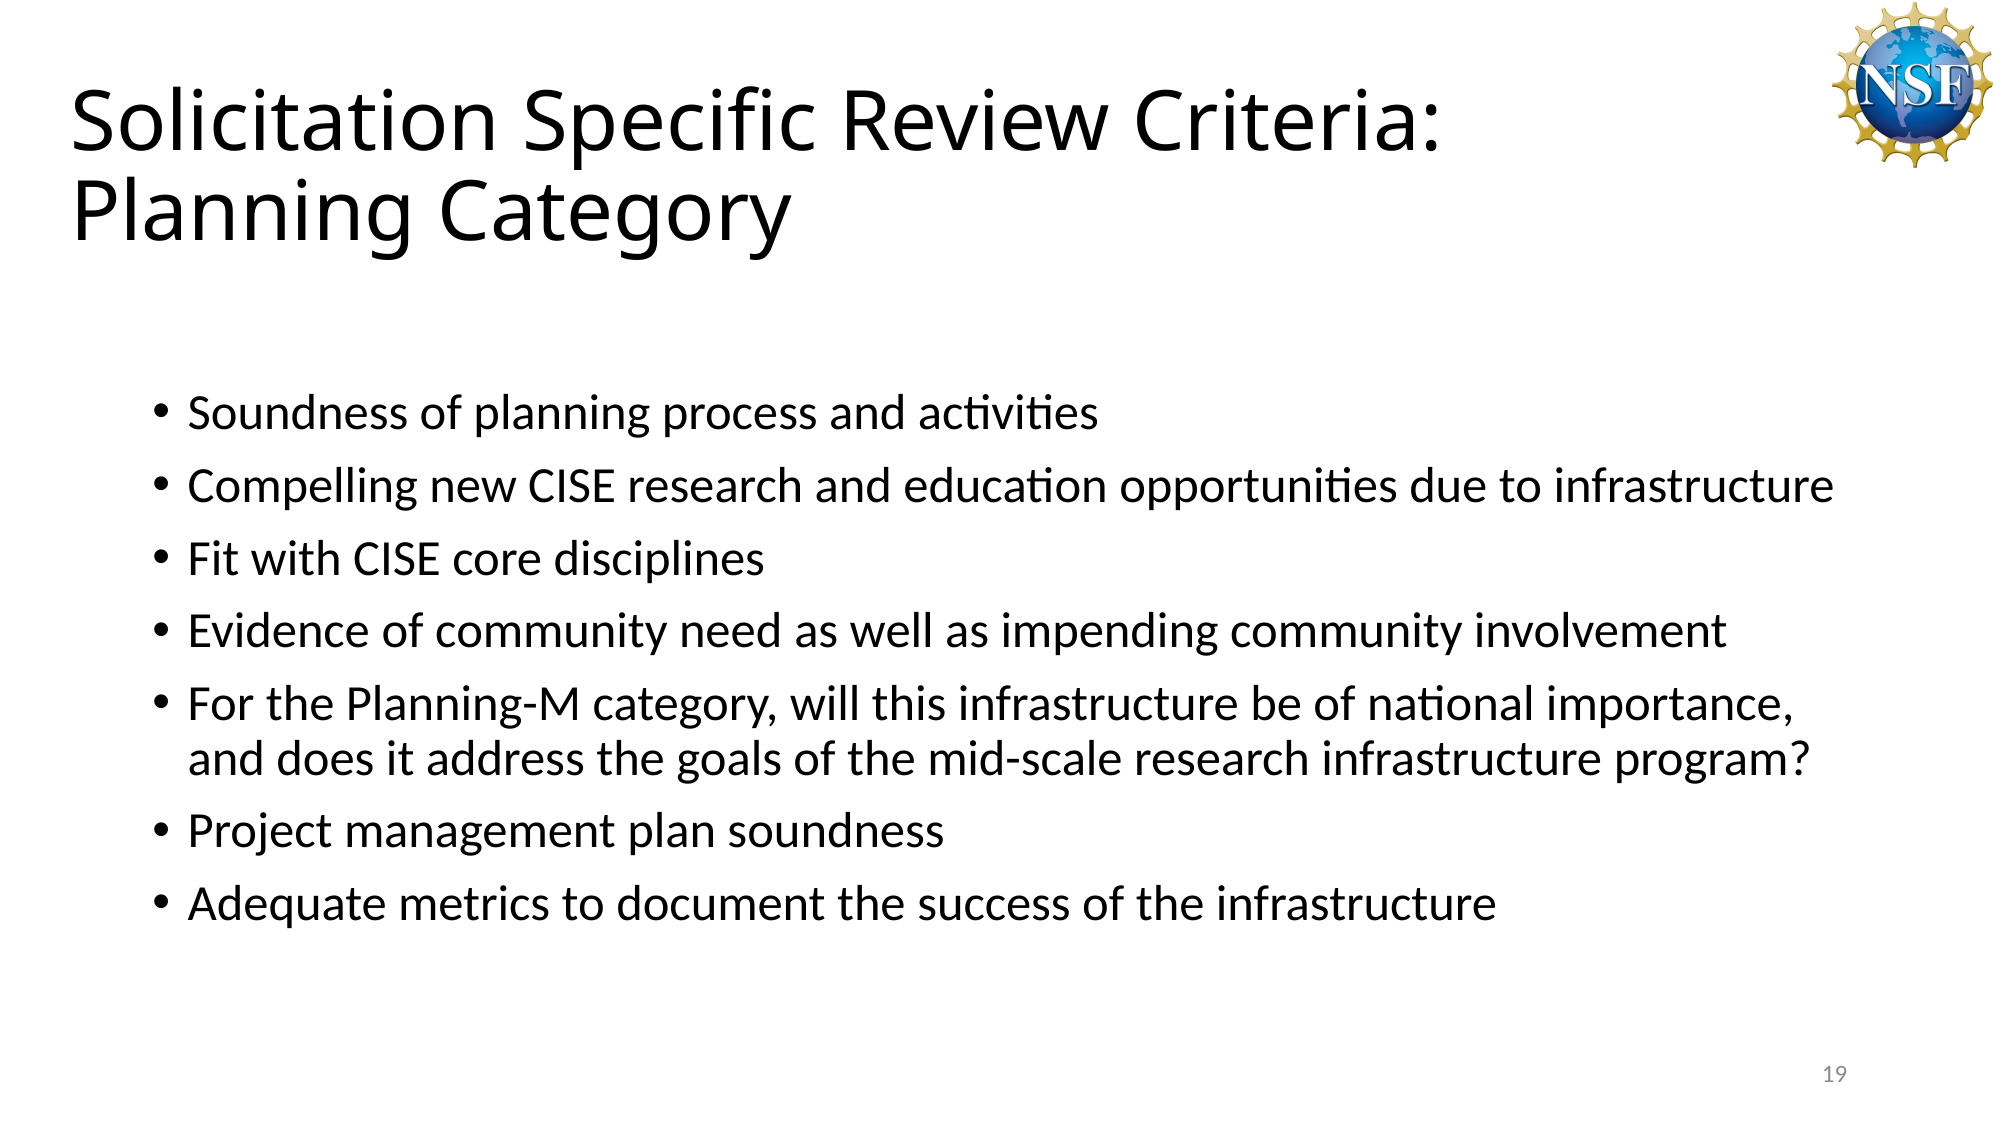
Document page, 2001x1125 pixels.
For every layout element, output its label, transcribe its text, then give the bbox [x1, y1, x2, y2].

slide_number 19 [1412, 1042, 1863, 1103]
picture [1829, 2, 2000, 169]
list Soundness of planning process and activities Compelling new CISE research and education opportunities due to infrastructure Fit with CISE core disciplines Evidence of community need as well as impending community involvement For the Planning-M category, will this infrastructure be of national importance, and does it address the goals of the mid-scale research infrastructure program? Project management plan soundness Adequate metrics to document the success of the infrastructure [137, 299, 1863, 1014]
title Solicitation Specific Review Criteria: Planning Category [55, 59, 1914, 278]
